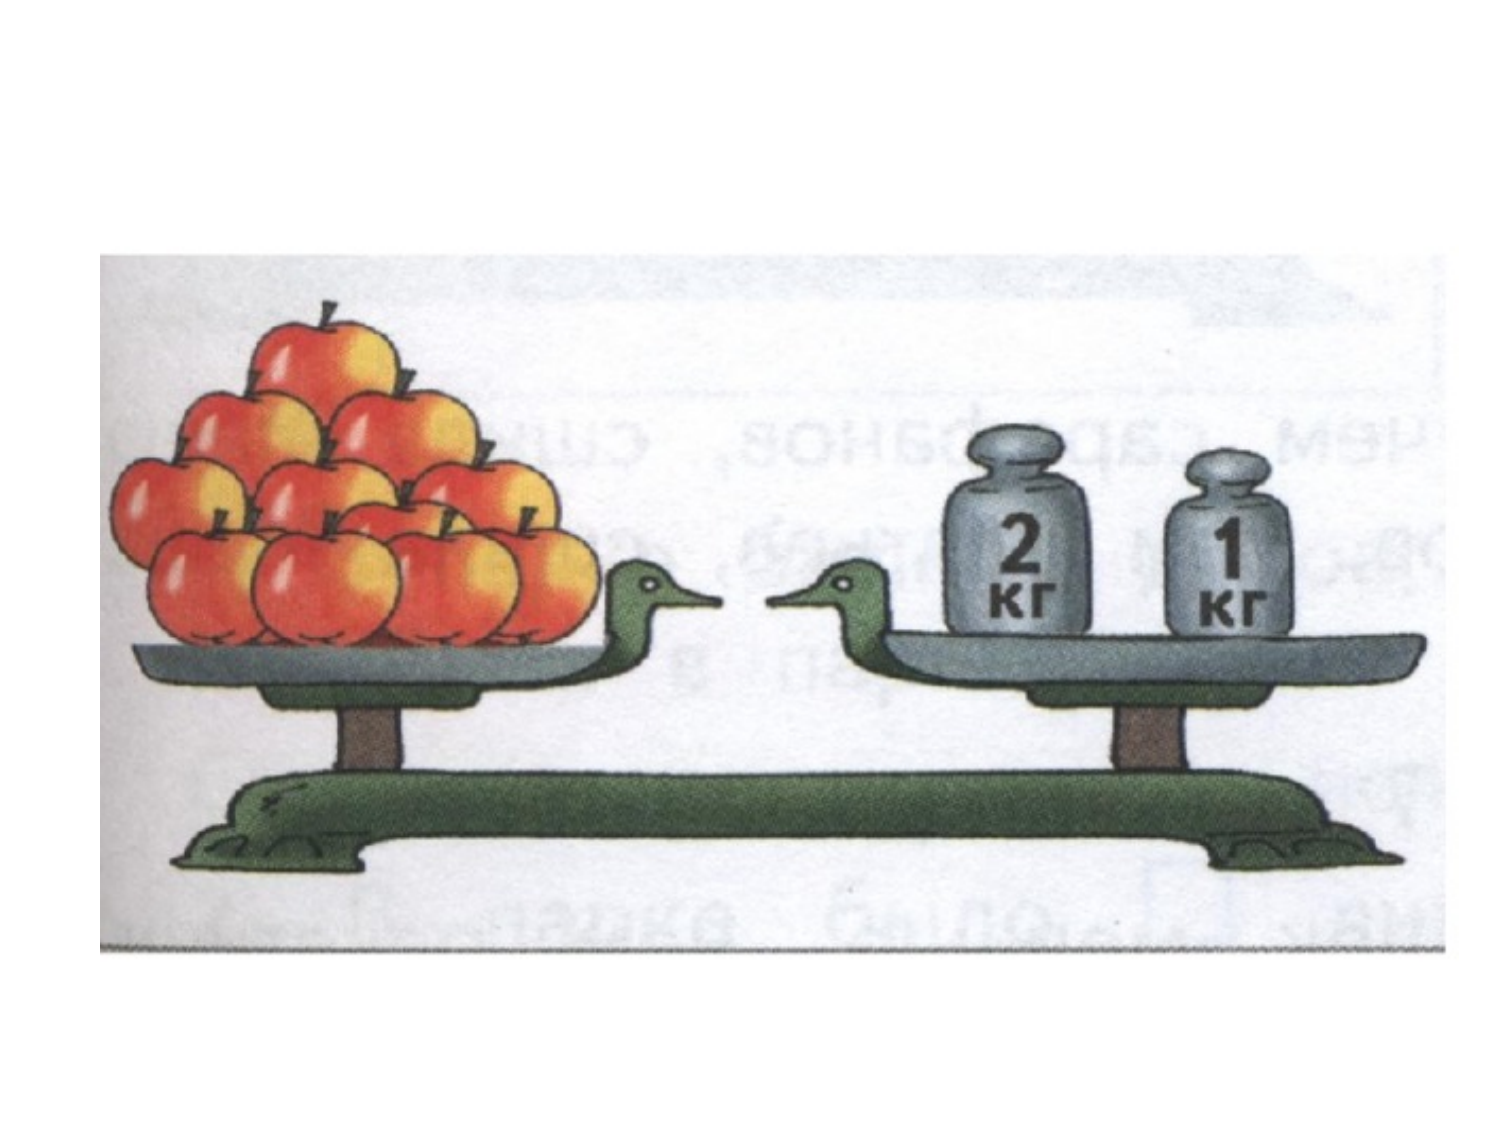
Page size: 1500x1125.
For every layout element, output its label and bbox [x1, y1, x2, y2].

picture [100, 54, 1459, 1024]
